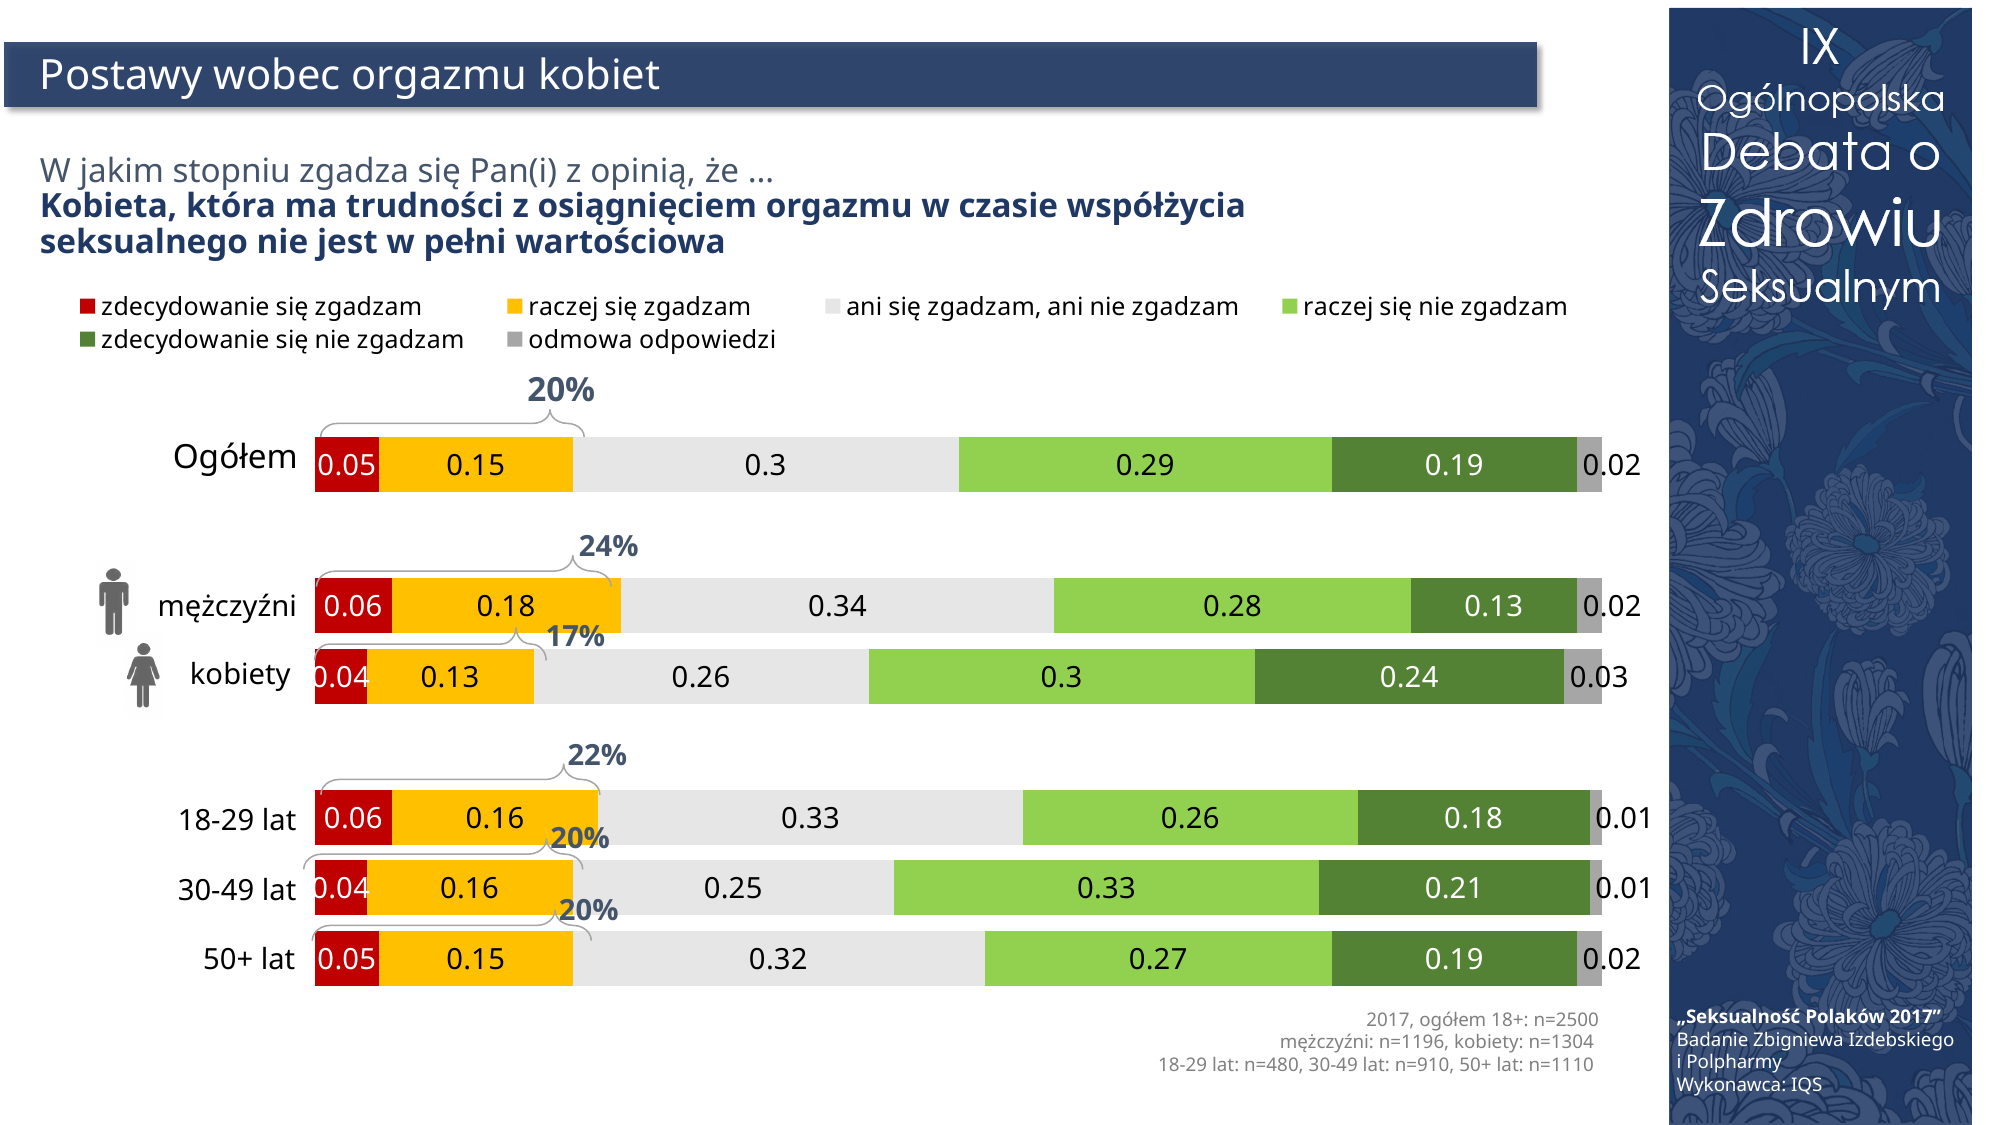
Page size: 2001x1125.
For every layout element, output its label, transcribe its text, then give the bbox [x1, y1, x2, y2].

text_box 2017, ogółem 18+: n=2500 mężczyźni: n=1196, kobiety: n=1304 18-29 lat: n=480, 30-49 lat: n=910, 50+ lat: n=1110 [514, 1010, 1614, 1083]
picture [0, 0, 2001, 1125]
list W jakim stopniu zgadza się Pan(i) z opinią, że … Kobieta, która ma trudności z osiągnięciem orgazmu w czasie współżycia seksualnego nie jest w pełni wartościowa [24, 145, 1388, 271]
chart [28, 278, 1667, 1010]
text_box „Seksualność Polaków 2017” Badanie Zbigniewa Izdebskiego i Polpharmy Wykonawca: IQS [1661, 974, 2000, 1125]
title Postawy wobec orgazmu kobiet [24, 47, 1532, 105]
picture [93, 556, 164, 719]
